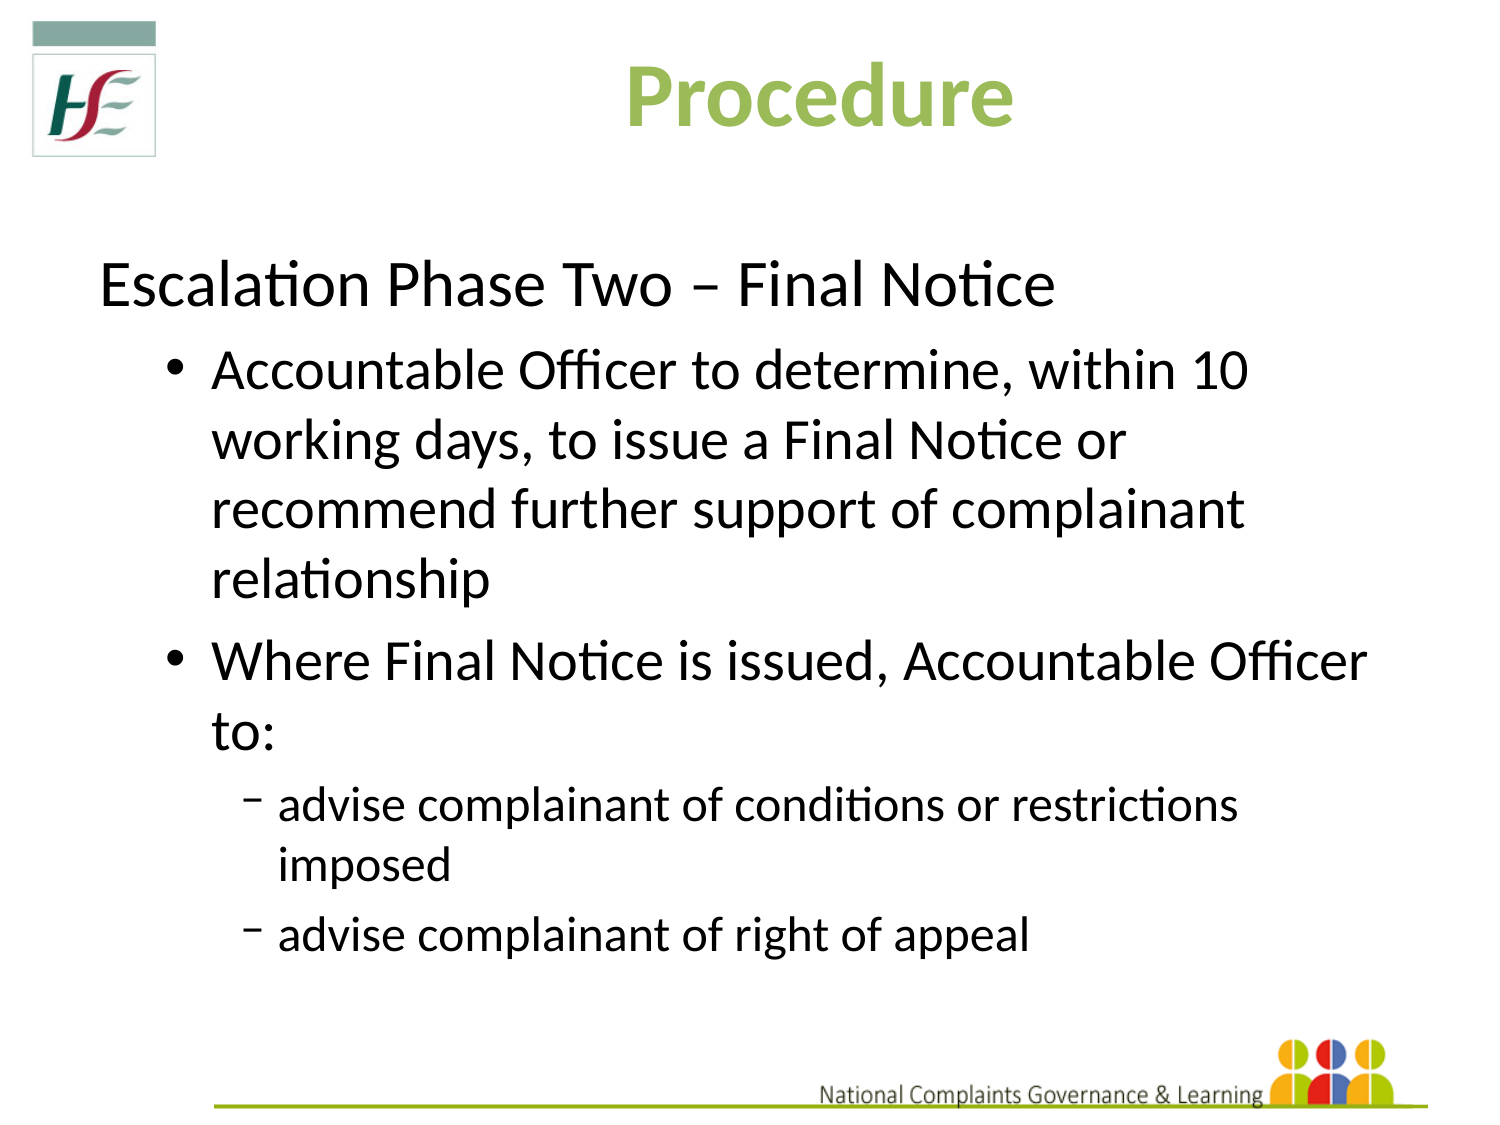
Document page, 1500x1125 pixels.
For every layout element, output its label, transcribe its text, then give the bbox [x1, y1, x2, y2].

picture [29, 18, 159, 159]
text_box Procedure [159, 7, 1483, 173]
picture [214, 1031, 1428, 1114]
list Escalation Phase Two – Final Notice Accountable Officer to determine, within 10 working days, to issue a Final Notice or recommend further support of complainant relationship Where Final Notice is issued, Accountable Officer to: advise complainant of conditions or restrictions imposed advise complainant of right of appeal [75, 231, 1425, 975]
